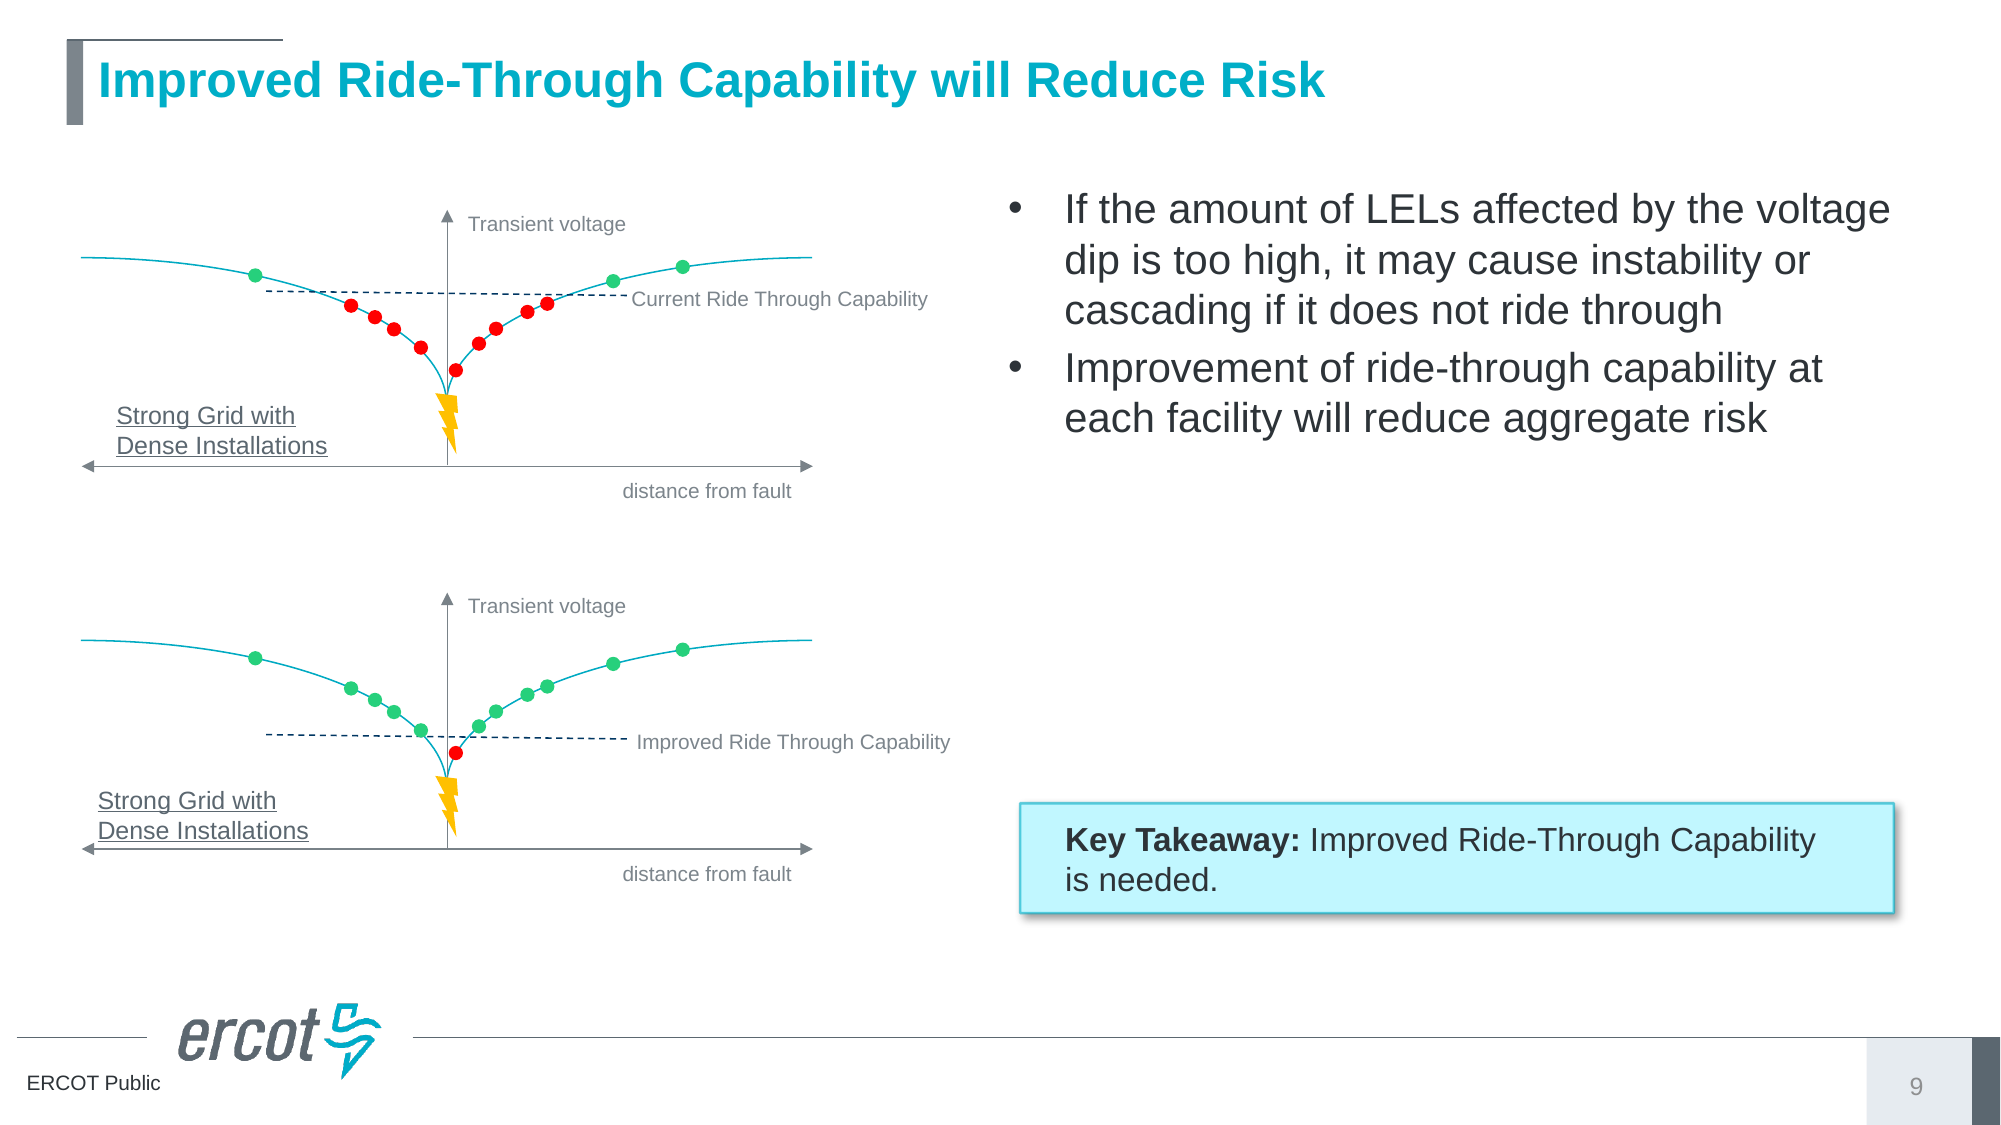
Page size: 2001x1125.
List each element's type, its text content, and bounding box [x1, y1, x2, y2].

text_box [0, 202, 1178, 551]
list If the amount of LELs affected by the voltage dip is too high, it may cause instability or cascading if it does not ride through Improvement of ride-through capability at each facility will reduce aggregate risk [993, 174, 1934, 972]
slide_number 9 [1850, 1060, 1984, 1110]
title Improved Ride-Through Capability will Reduce Risk [83, 39, 1934, 134]
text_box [0, 640, 1178, 933]
text_box Key Takeaway: Improved Ride-Through Capability is needed. [1184, 803, 1894, 914]
text_box Transient voltage [453, 585, 642, 626]
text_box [265, 734, 628, 740]
picture [174, 999, 385, 1082]
